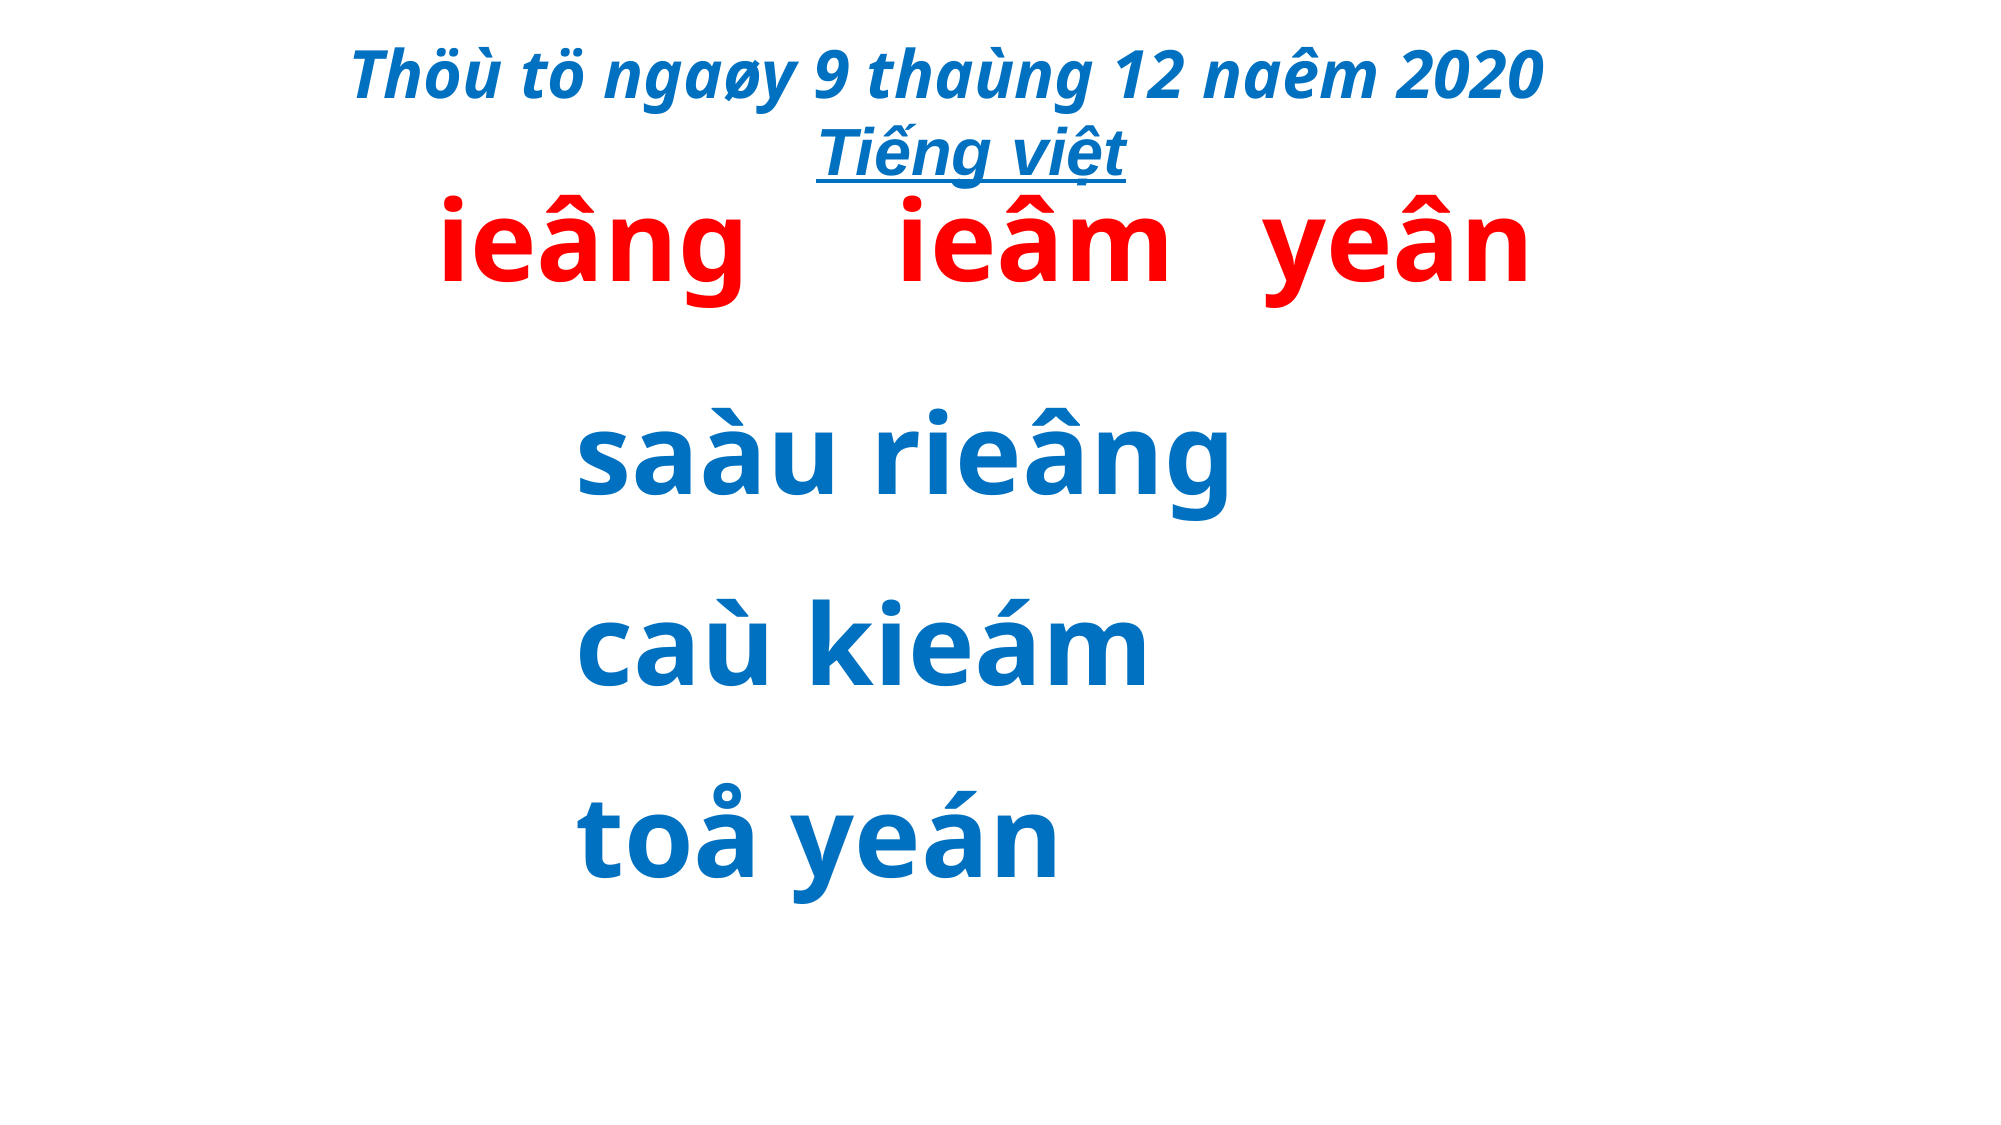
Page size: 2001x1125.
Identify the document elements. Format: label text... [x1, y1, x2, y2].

text_box Tiếng việt [801, 101, 1141, 161]
text_box Thöù tö ngaøy 9 thaùng 12 naêm 2020 [333, 24, 1560, 120]
text_box saàu rieâng caù kieám toå yeán [560, 374, 1382, 907]
text_box ieâng ieâm yeân [19, 161, 1923, 311]
